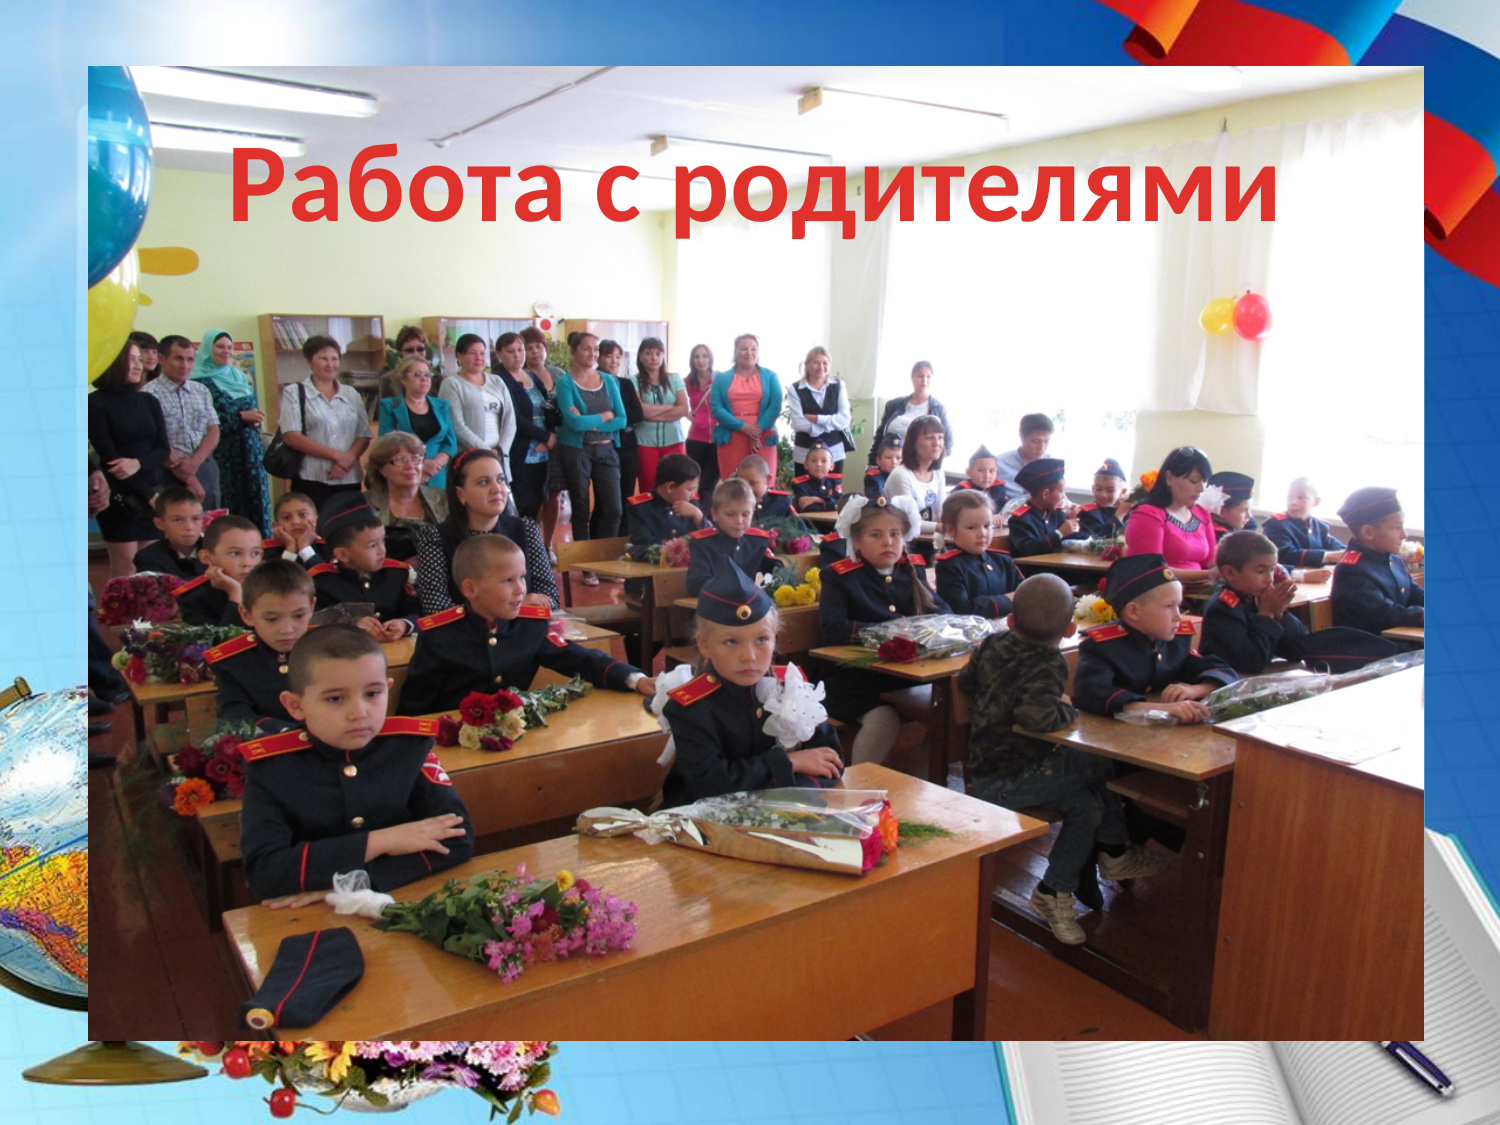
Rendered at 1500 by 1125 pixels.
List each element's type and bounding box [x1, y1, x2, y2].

list [0, 0, 1500, 1125]
picture [88, 66, 1424, 1041]
